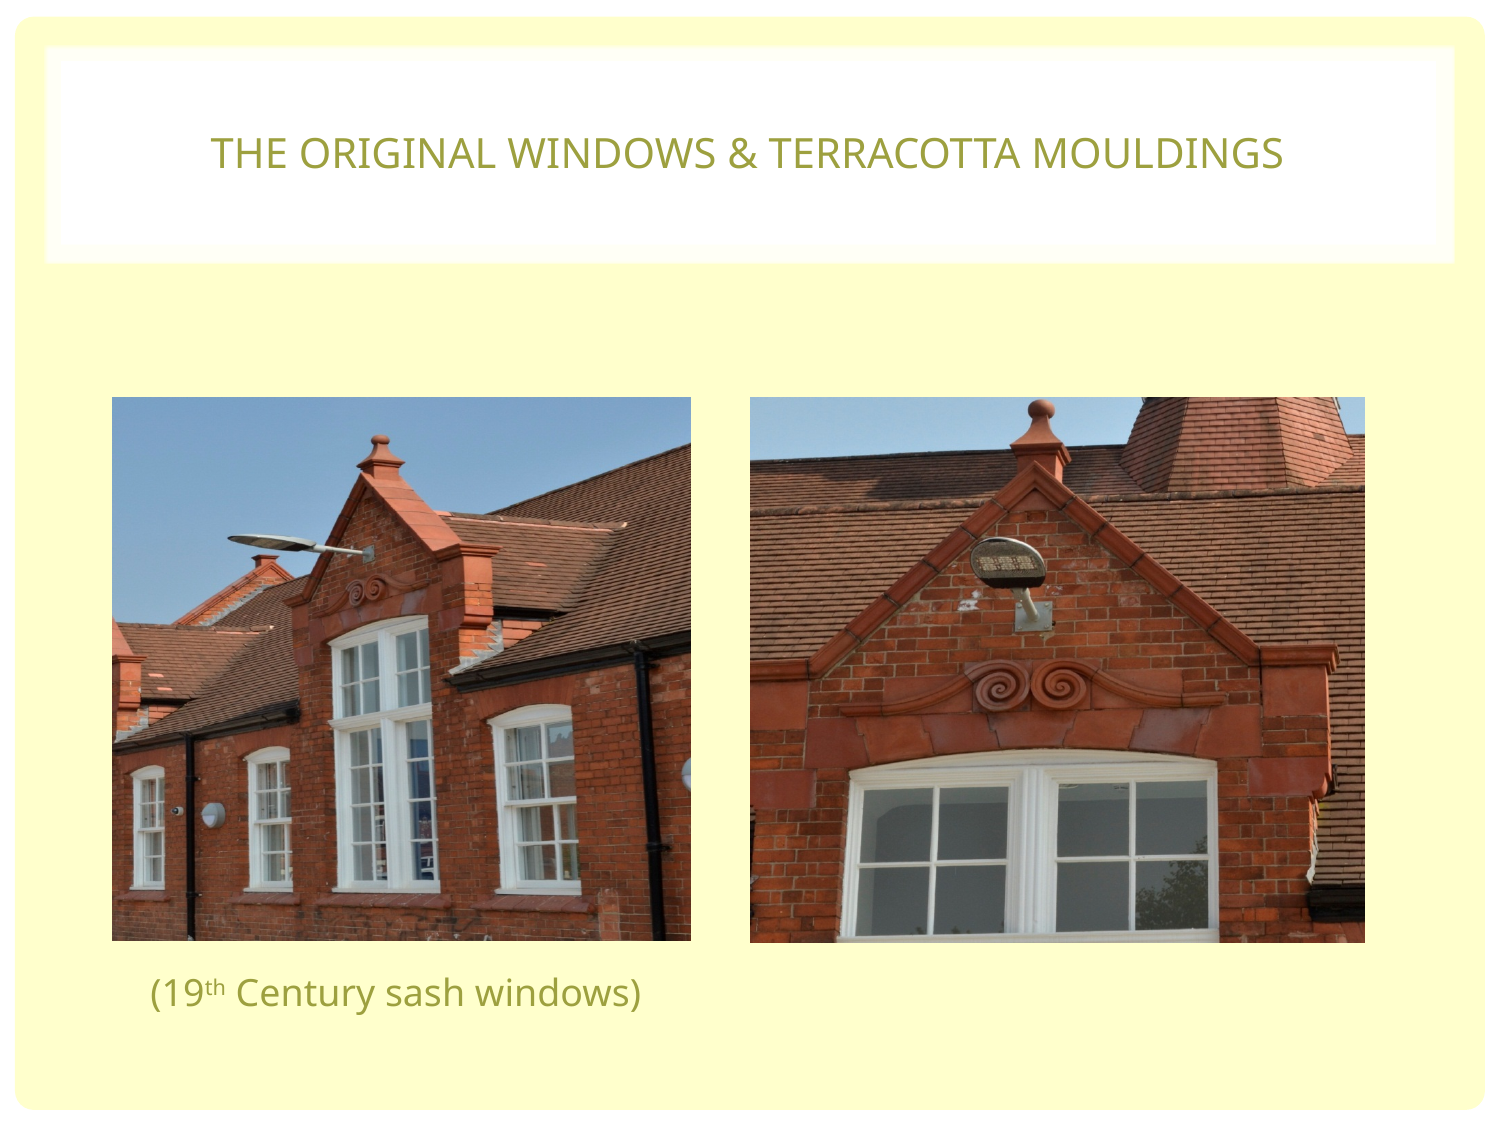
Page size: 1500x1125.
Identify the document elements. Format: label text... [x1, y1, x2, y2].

title The Original Windows & terracotta mouldings [69, 66, 1425, 238]
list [749, 396, 1366, 943]
picture [111, 396, 691, 941]
text_box (19th Century sash windows) [135, 961, 667, 1022]
